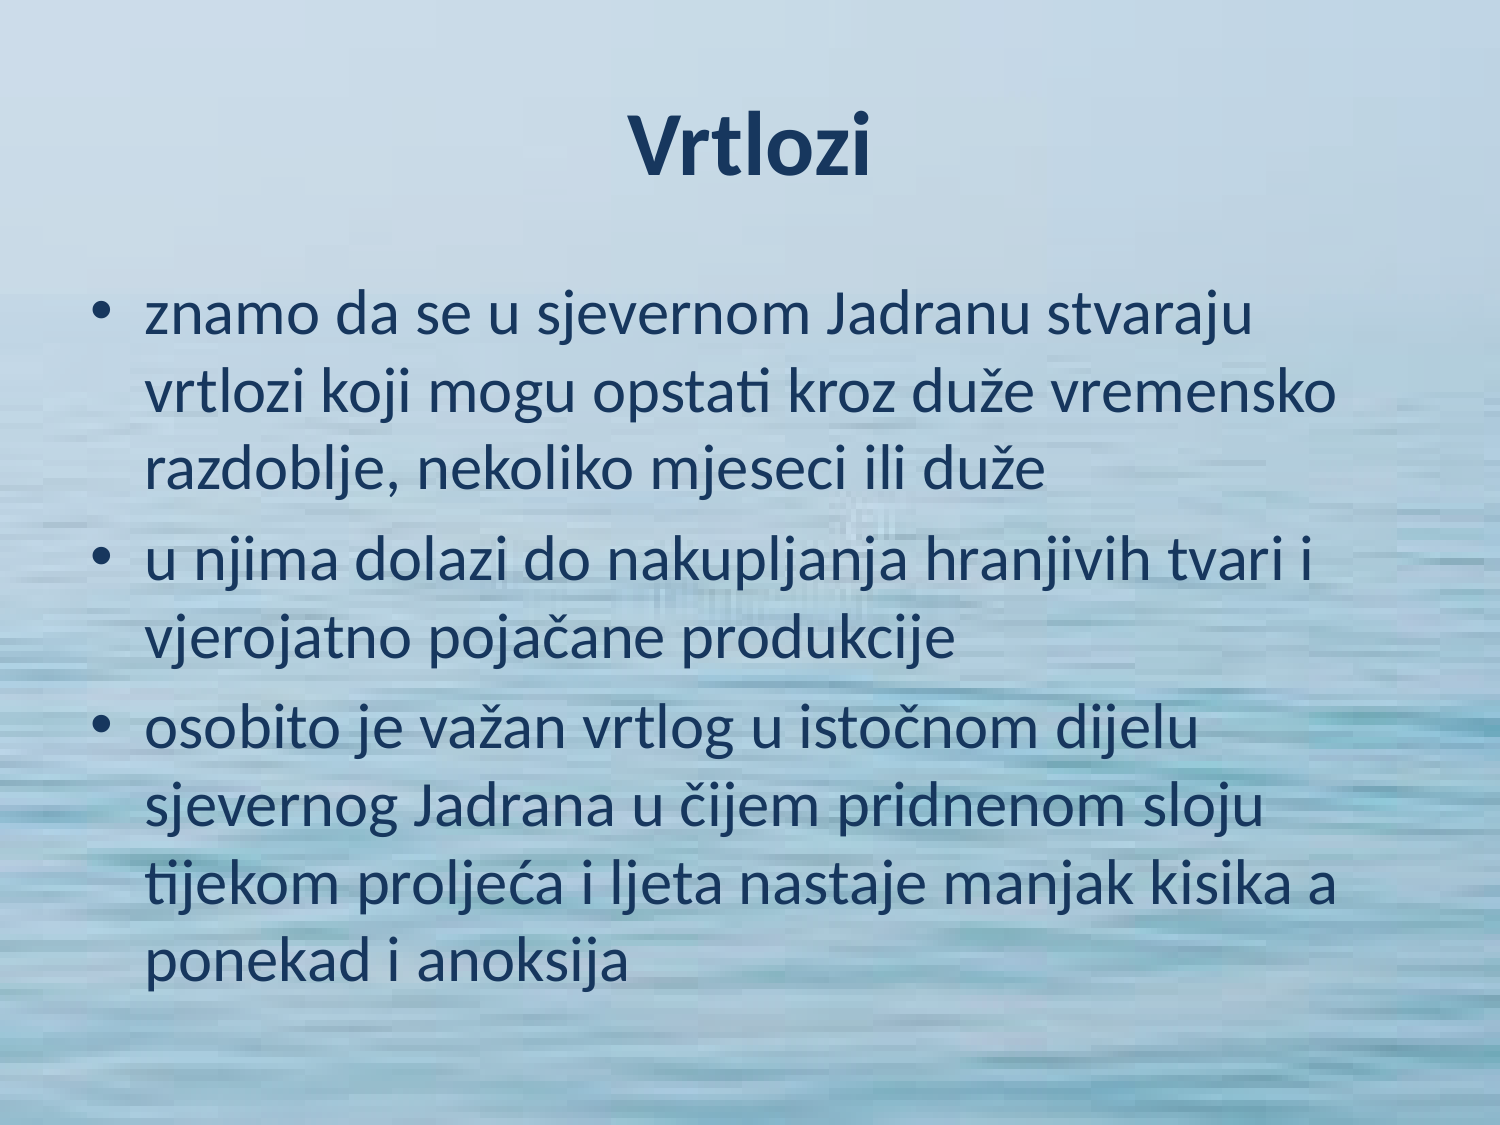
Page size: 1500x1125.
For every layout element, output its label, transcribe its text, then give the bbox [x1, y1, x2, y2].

title Vrtlozi [75, 45, 1425, 233]
list znamo da se u sjevernom Jadranu stvaraju vrtlozi koji mogu opstati kroz duže vremensko razdoblje, nekoliko mjeseci ili duže u njima dolazi do nakupljanja hranjivih tvari i vjerojatno pojačane produkcije osobito je važan vrtlog u istočnom dijelu sjevernog Jadrana u čijem pridnenom sloju tijekom proljeća i ljeta nastaje manjak kisika a ponekad i anoksija [75, 262, 1425, 1005]
